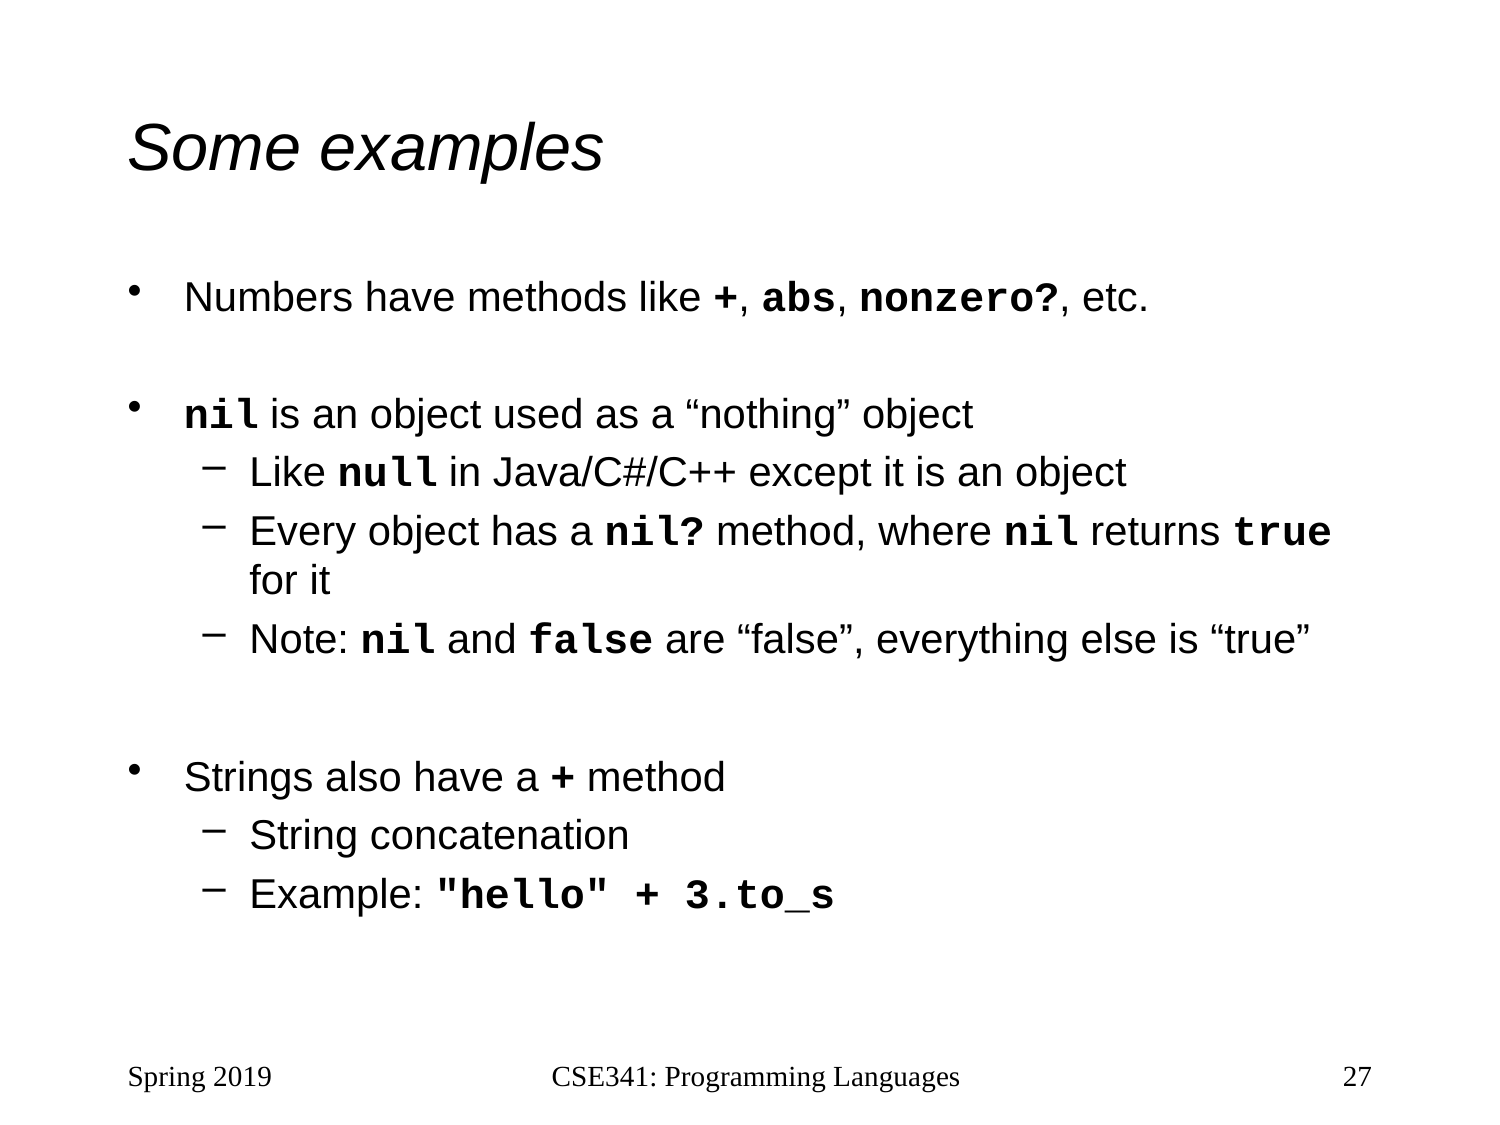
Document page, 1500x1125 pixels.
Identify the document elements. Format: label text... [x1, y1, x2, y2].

footer CSE341: Programming Languages [474, 1049, 1038, 1125]
slide_number Spring 2019 [112, 1049, 426, 1125]
slide_number 27 [1074, 1049, 1388, 1125]
list Numbers have methods like +, abs, nonzero?, etc. nil is an object used as a “nothing” object Like null in Java/C#/C++ except it is an object Every object has a nil? method, where nil returns true for it Note: nil and false are “false”, everything else is “true” Strings also have a + method String concatenation Example: "hello" + 3.to_s [112, 262, 1388, 1001]
title Some examples [112, 49, 1388, 238]
